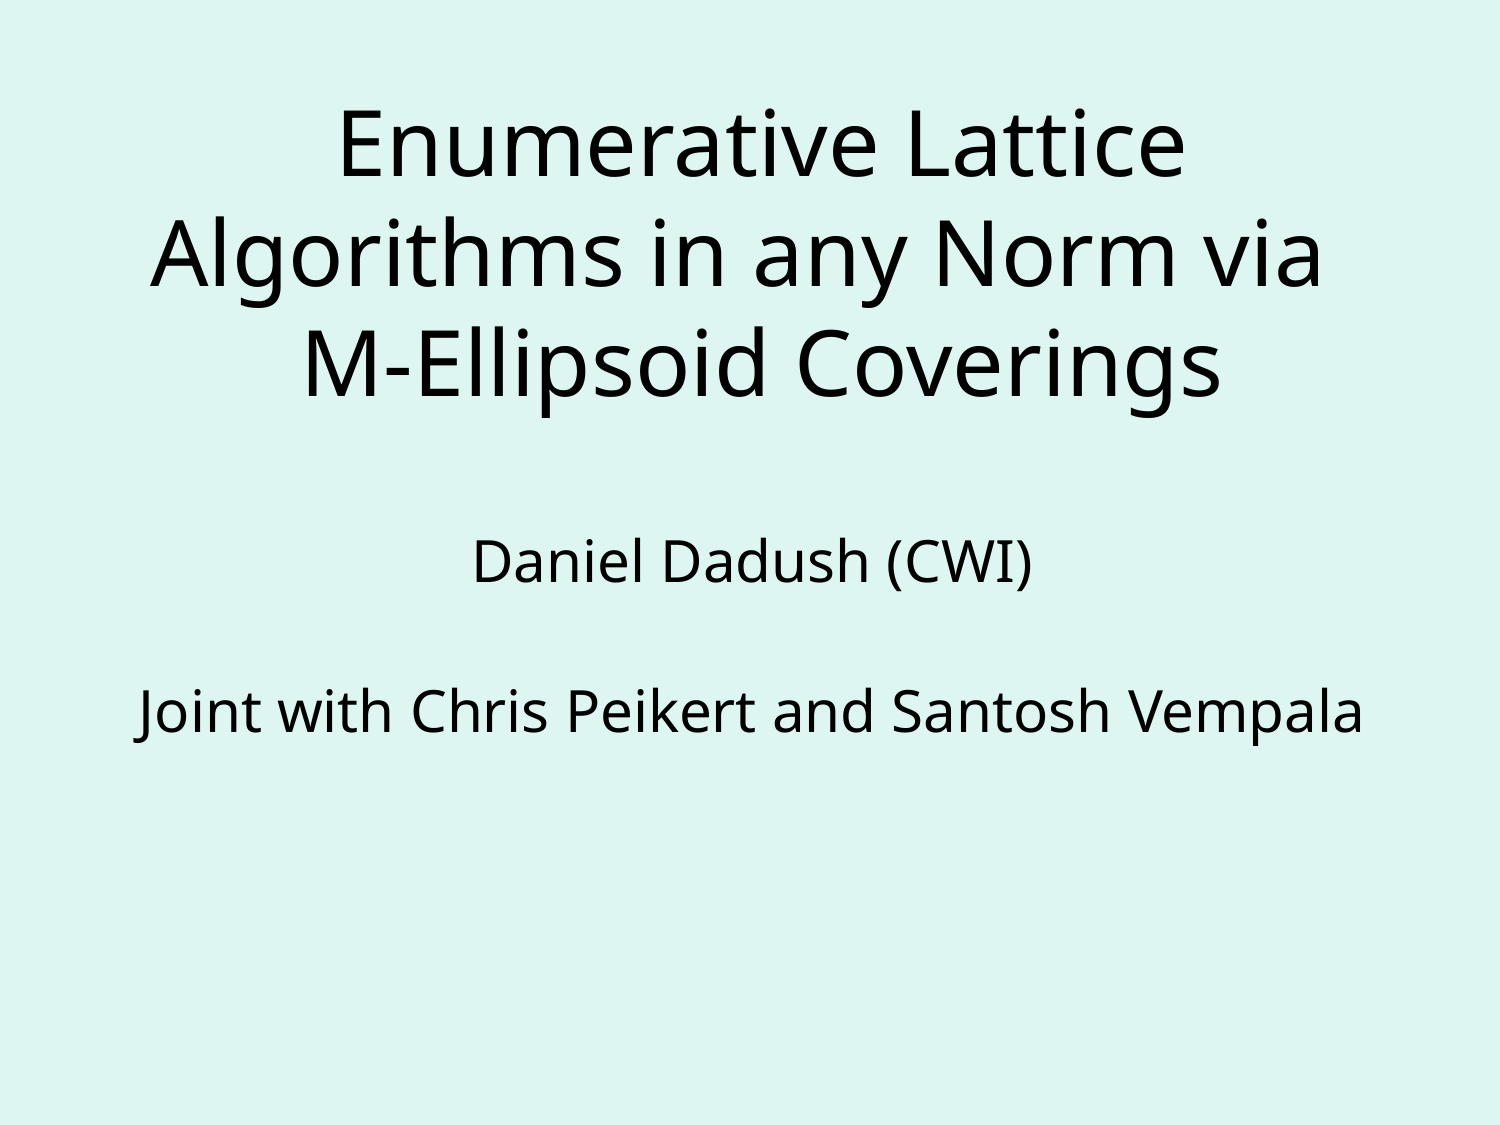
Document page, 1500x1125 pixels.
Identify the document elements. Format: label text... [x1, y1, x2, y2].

subtitle Daniel Dadush (CWI) Joint with Chris Peikert and Santosh Vempala [106, 525, 1398, 990]
title Enumerative Lattice Algorithms in any Norm via M-Ellipsoid Coverings [99, 50, 1425, 450]
